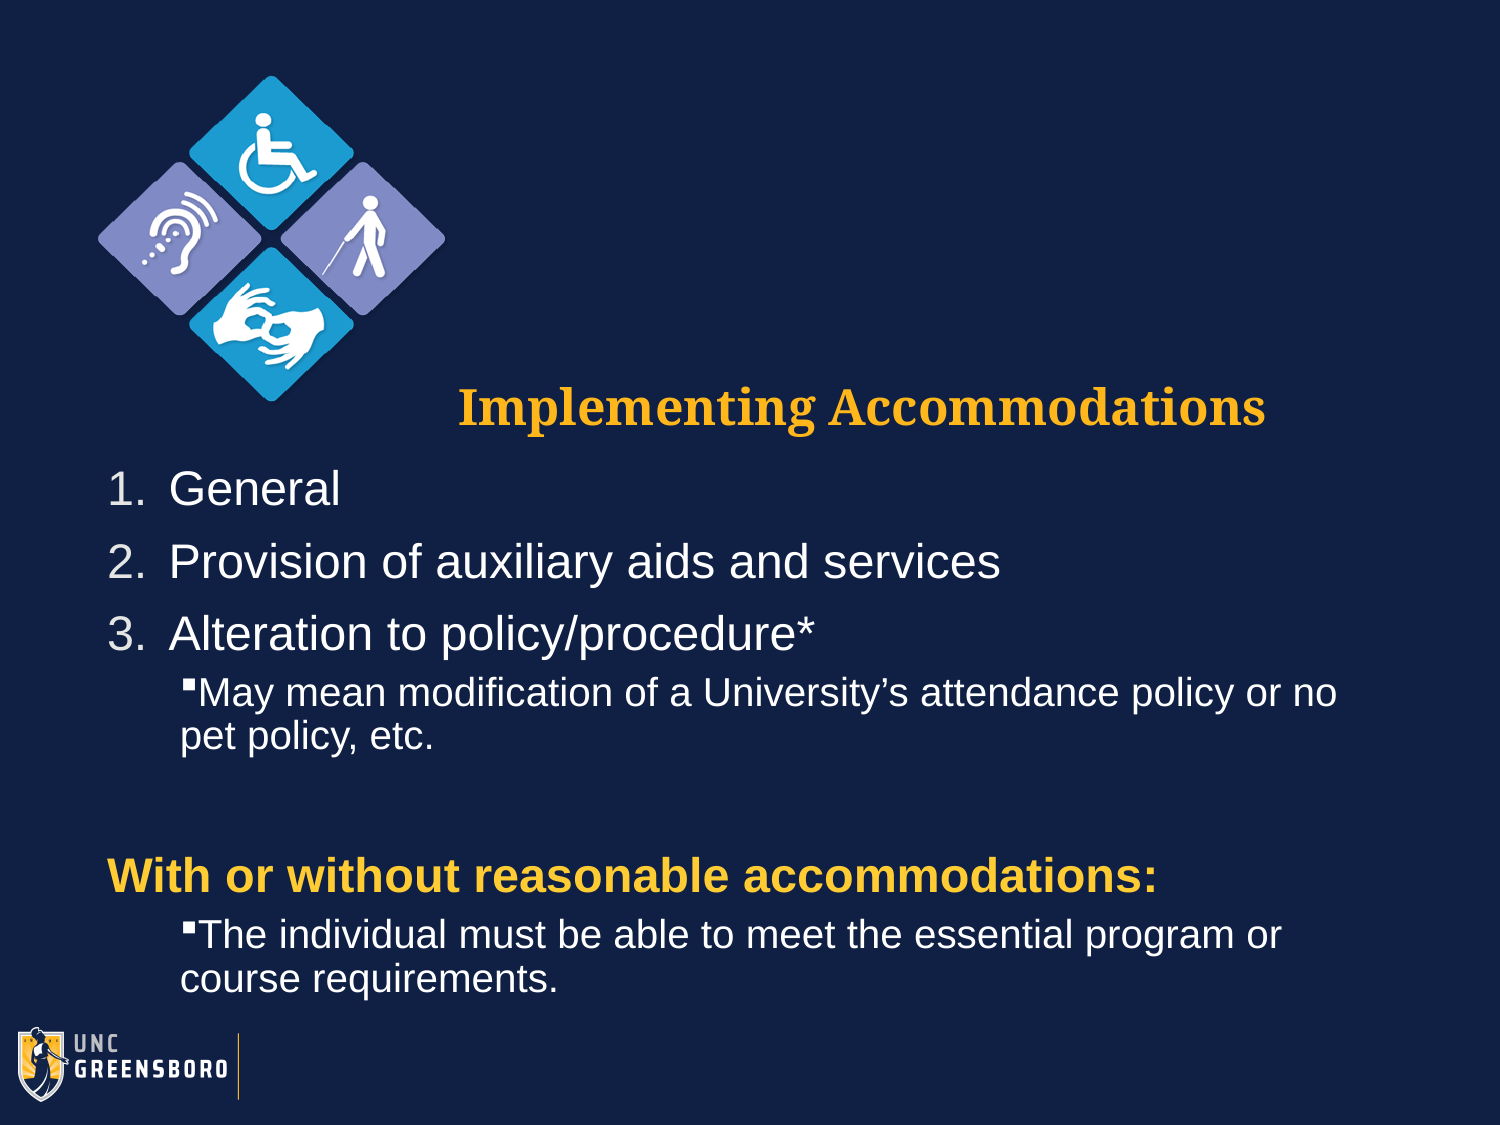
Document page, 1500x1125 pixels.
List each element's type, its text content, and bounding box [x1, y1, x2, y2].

subtitle General Provision of auxiliary aids and services Alteration to policy/procedure* May mean modification of a University’s attendance policy or no pet policy, etc. With or without reasonable accommodations: The individual must be able to meet the essential program or course requirements. [92, 456, 1373, 1012]
picture [92, 67, 459, 411]
picture [18, 1027, 239, 1102]
title Implementing Accommodations [373, 113, 1341, 456]
